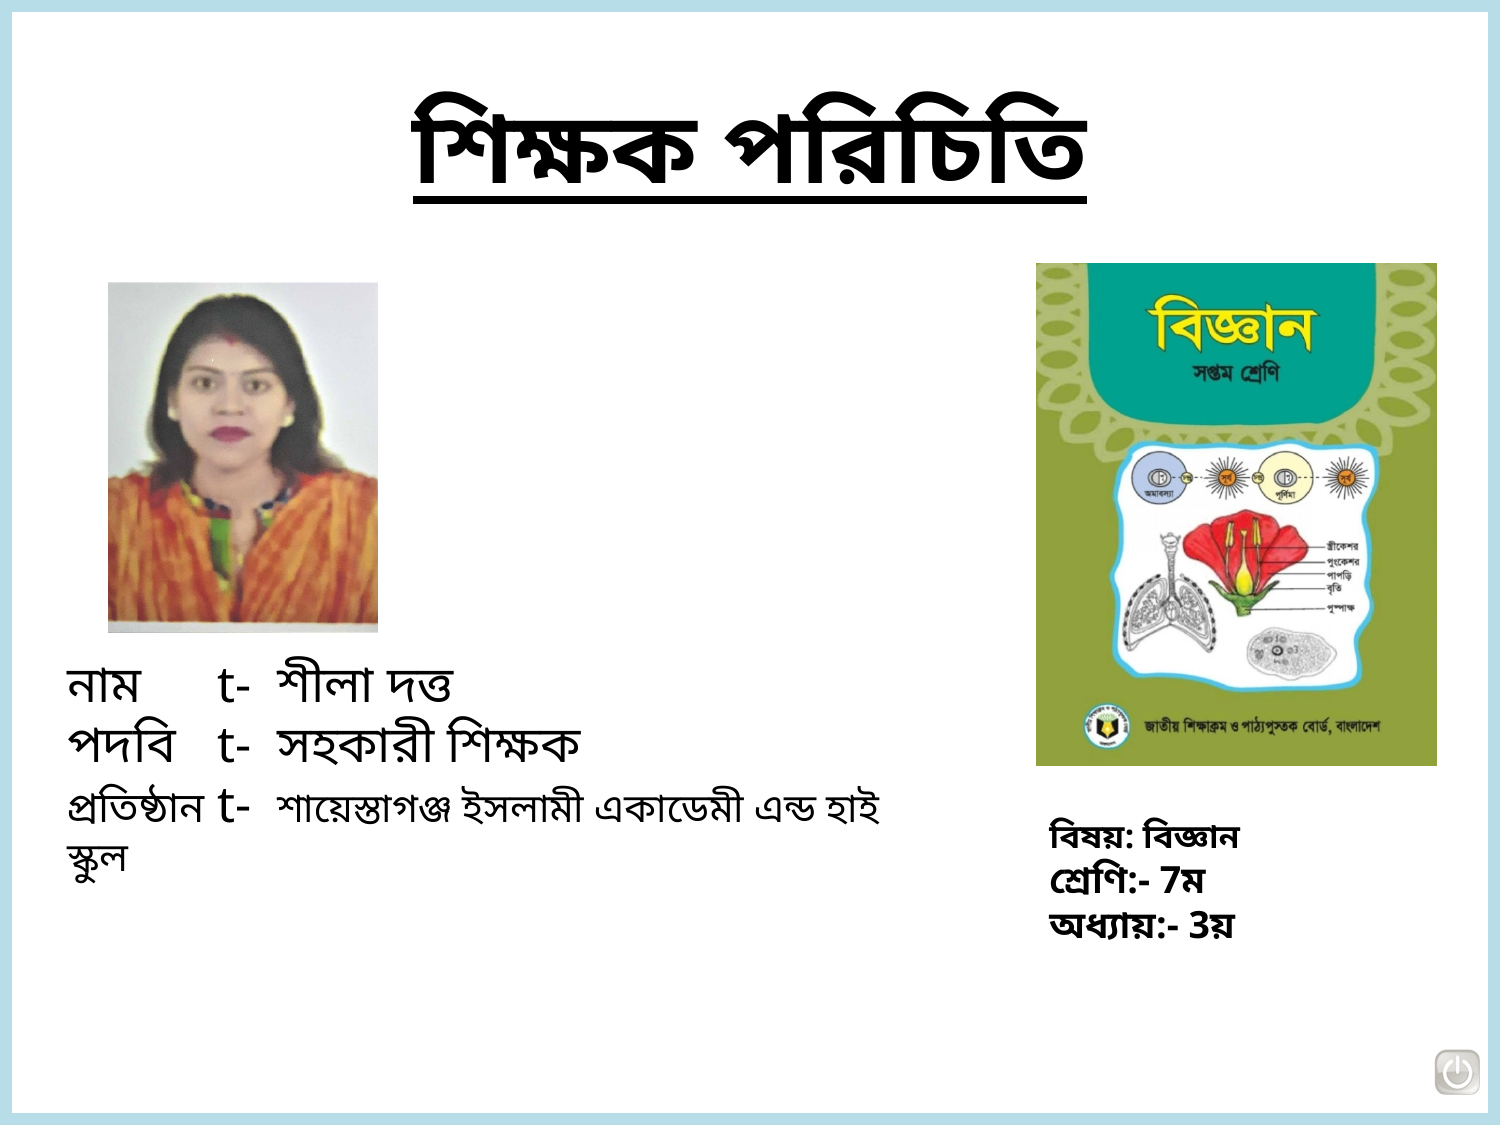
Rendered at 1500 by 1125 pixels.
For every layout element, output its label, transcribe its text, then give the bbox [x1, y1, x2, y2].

text_box বিষয়: বিজ্ঞান শ্রেণি:- 7ম অধ্যায়:- 3য় [1034, 808, 1500, 954]
picture [108, 282, 378, 633]
picture [1036, 263, 1437, 766]
text_box শিক্ষক পরিচিতি [0, 75, 1500, 211]
text_box নাম t- শীলা দত্ত পদবি t- সহকারী শিক্ষক প্রতিষ্ঠান t- শায়েস্তাগঞ্জ ইসলামী একাডেমী এন্ড হাই স্কুল [52, 644, 921, 888]
